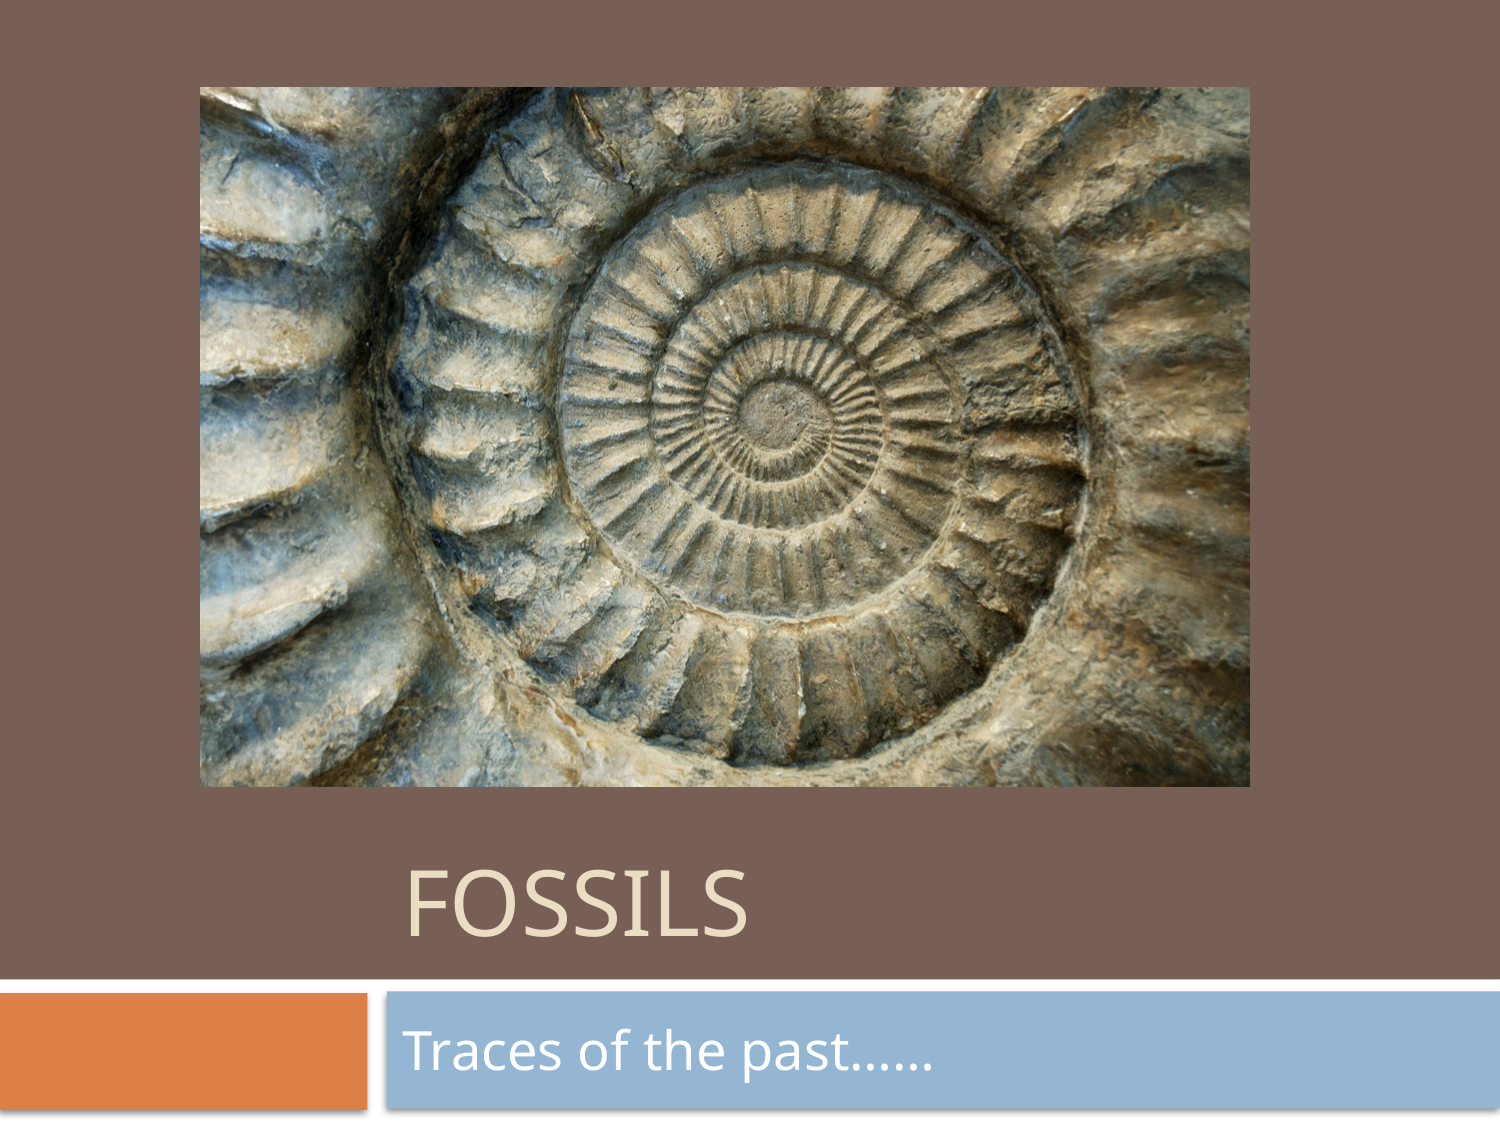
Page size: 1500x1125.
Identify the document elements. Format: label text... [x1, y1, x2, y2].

subtitle Traces of the past…… [387, 992, 1488, 1105]
title Fossils [387, 662, 1450, 963]
picture [199, 87, 1251, 787]
